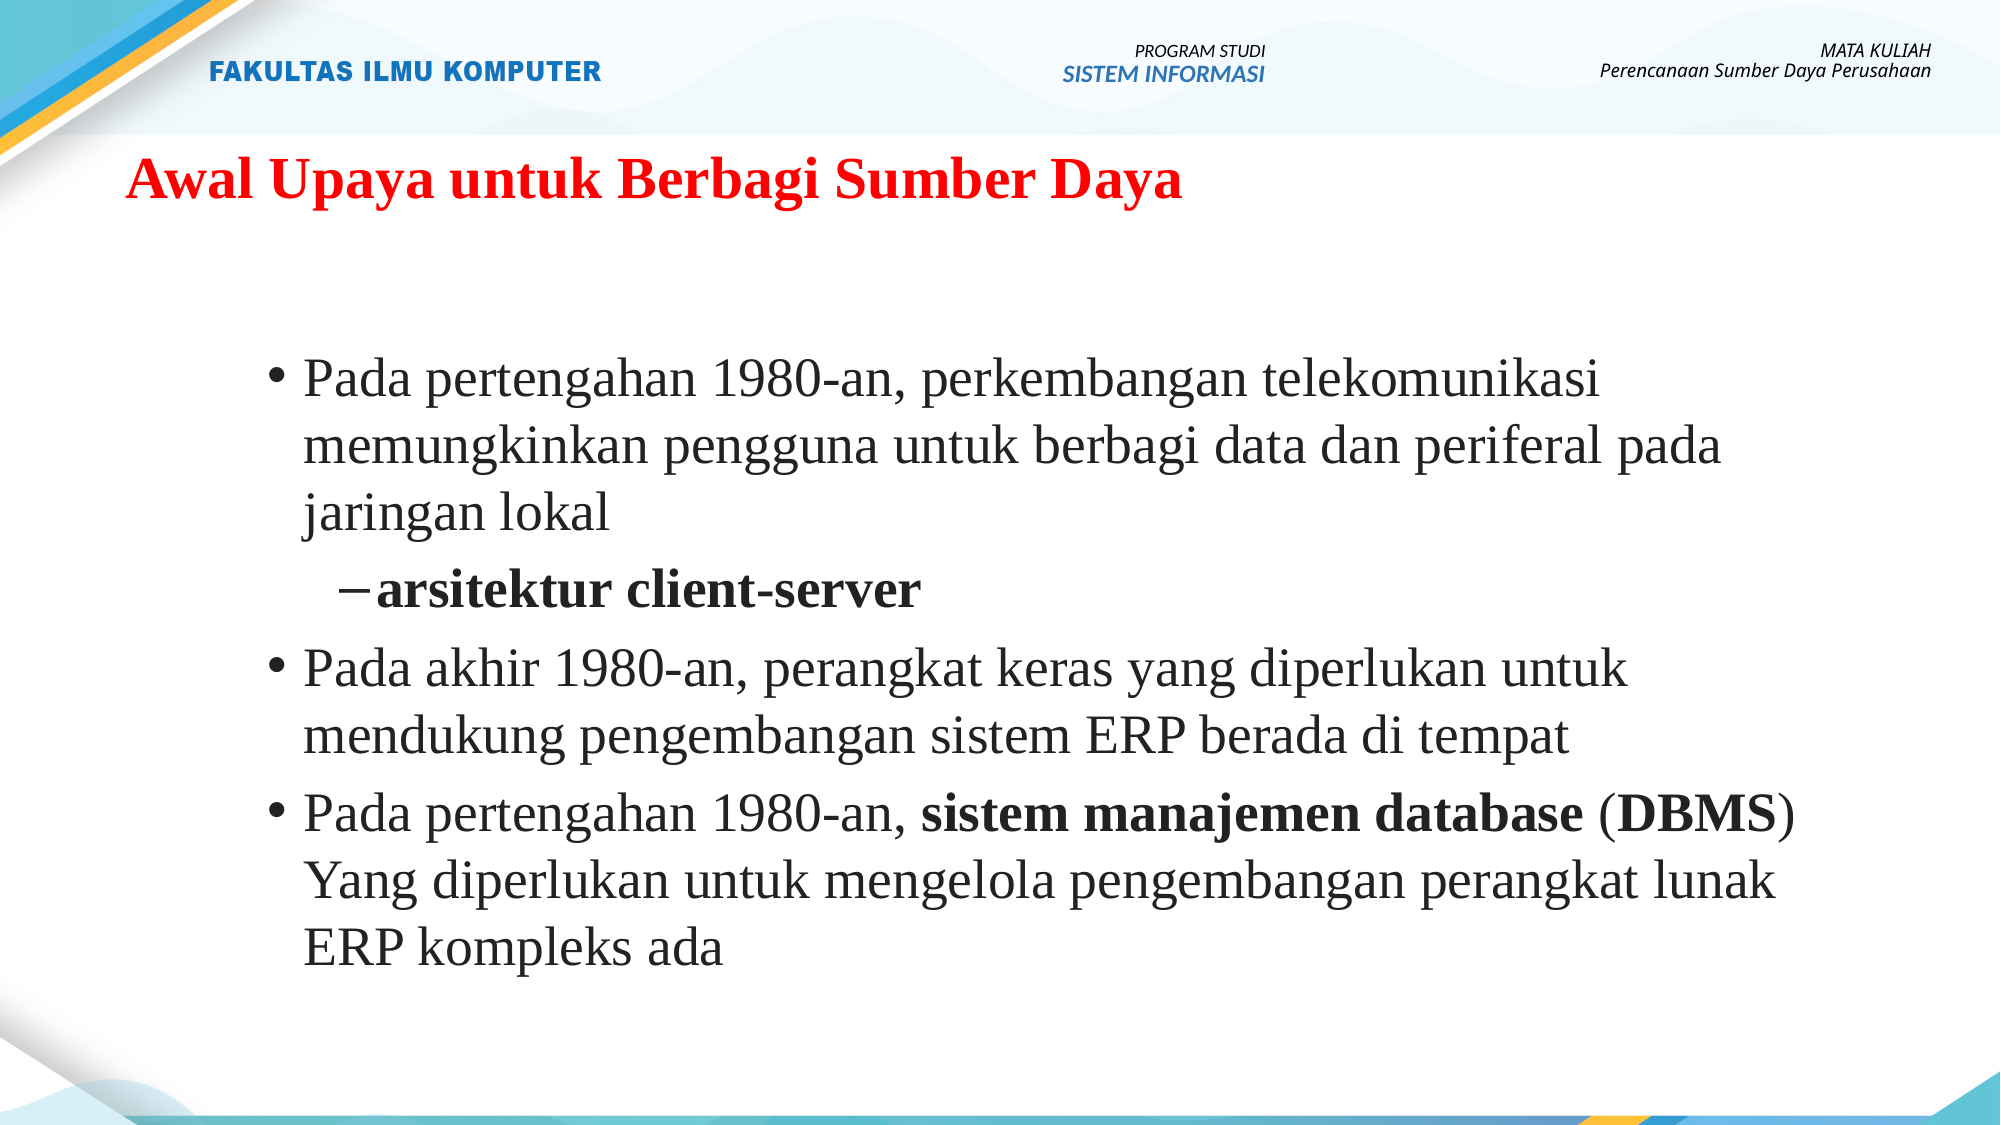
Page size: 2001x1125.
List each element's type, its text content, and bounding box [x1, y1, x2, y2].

title Awal Upaya untuk Berbagi Sumber Daya [110, 138, 1655, 272]
text_box PROGRAM STUDI SISTEM INFORMASI [904, 33, 1281, 118]
picture [0, 0, 2000, 1125]
text_box MATA KULIAH Perencanaan Sumber Daya Perusahaan [1451, 33, 1947, 118]
list Pada pertengahan 1980-an, perkembangan telekomunikasi memungkinkan pengguna untuk berbagi data dan periferal pada jaringan lokal arsitektur client-server Pada akhir 1980-an, perangkat keras yang diperlukan untuk mendukung pengembangan sistem ERP berada di tempat Pada pertengahan 1980-an, sistem manajemen database (DBMS) Yang diperlukan untuk mengelola pengembangan perangkat lunak ERP kompleks ada [252, 333, 1852, 987]
